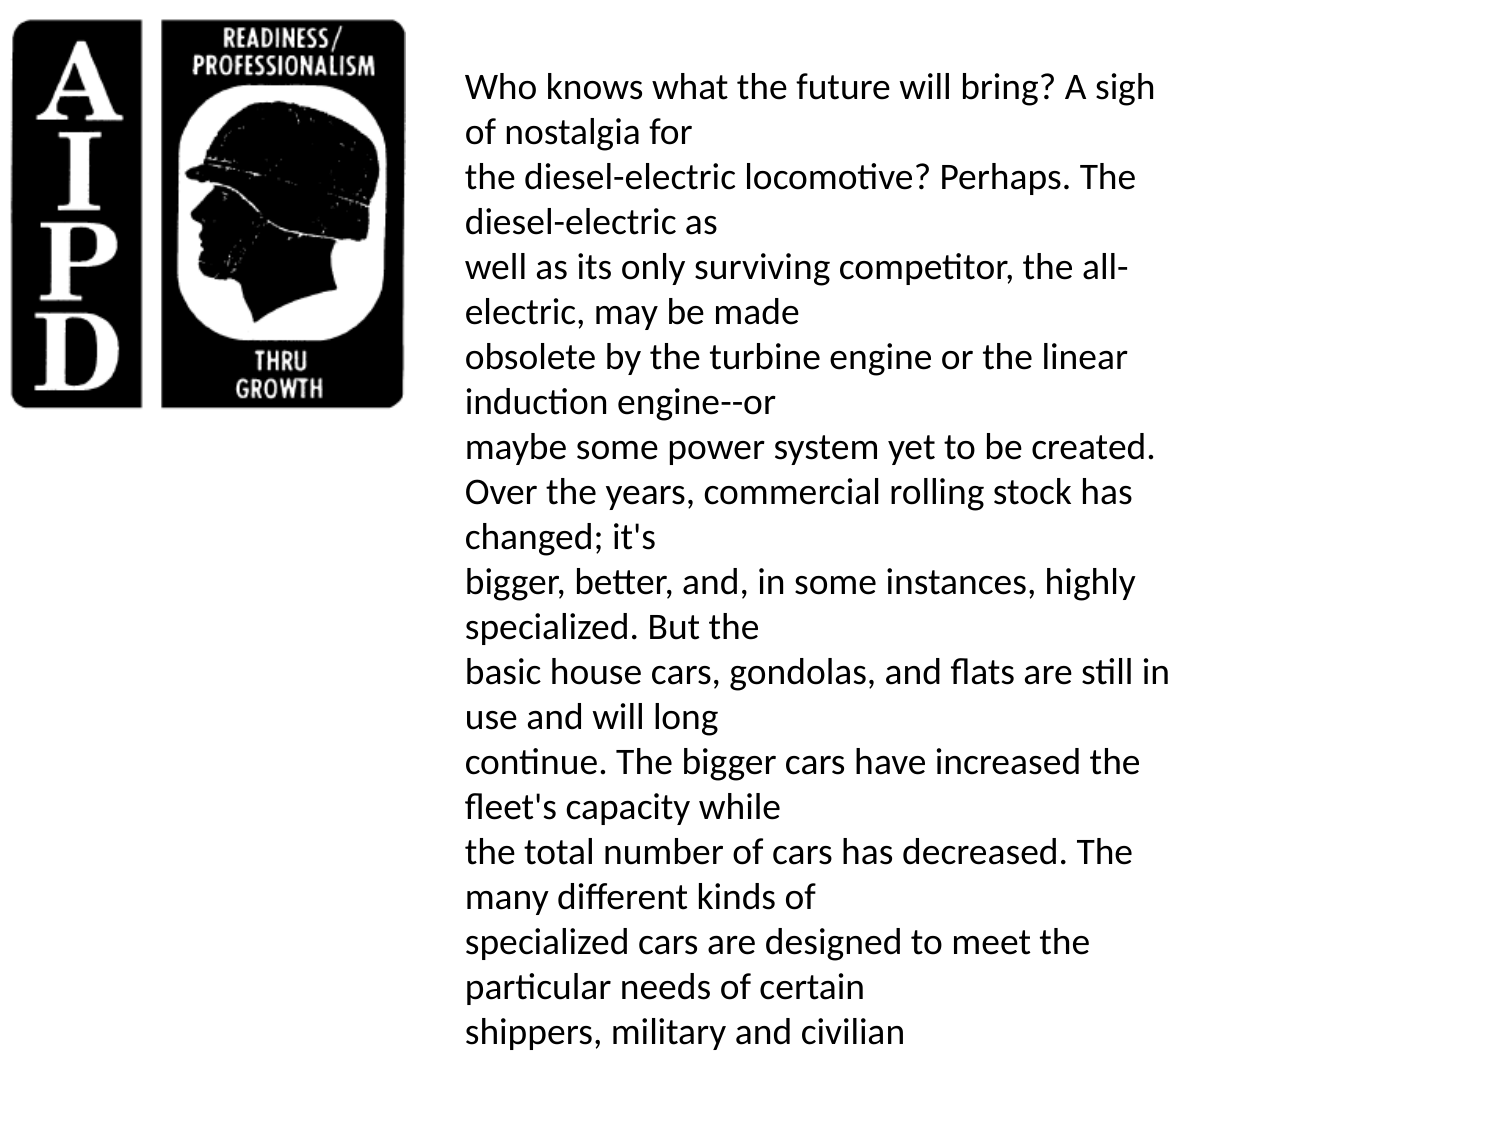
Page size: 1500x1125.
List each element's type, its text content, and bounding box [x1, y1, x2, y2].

picture [8, 12, 406, 415]
text_box Who knows what the future will bring? A sigh of nostalgia for the diesel-electric locomotive? Perhaps. The diesel-electric as well as its only surviving competitor, the all-electric, may be made obsolete by the turbine engine or the linear induction engine--or maybe some power system yet to be created. Over the years, commercial rolling stock has changed; it's bigger, better, and, in some instances, highly specialized. But the basic house cars, gondolas, and flats are still in use and will long continue. The bigger cars have increased the fleet's capacity while the total number of cars has decreased. The many different kinds of specialized cars are designed to meet the particular needs of certain shippers, military and civilian [449, 55, 1200, 1060]
